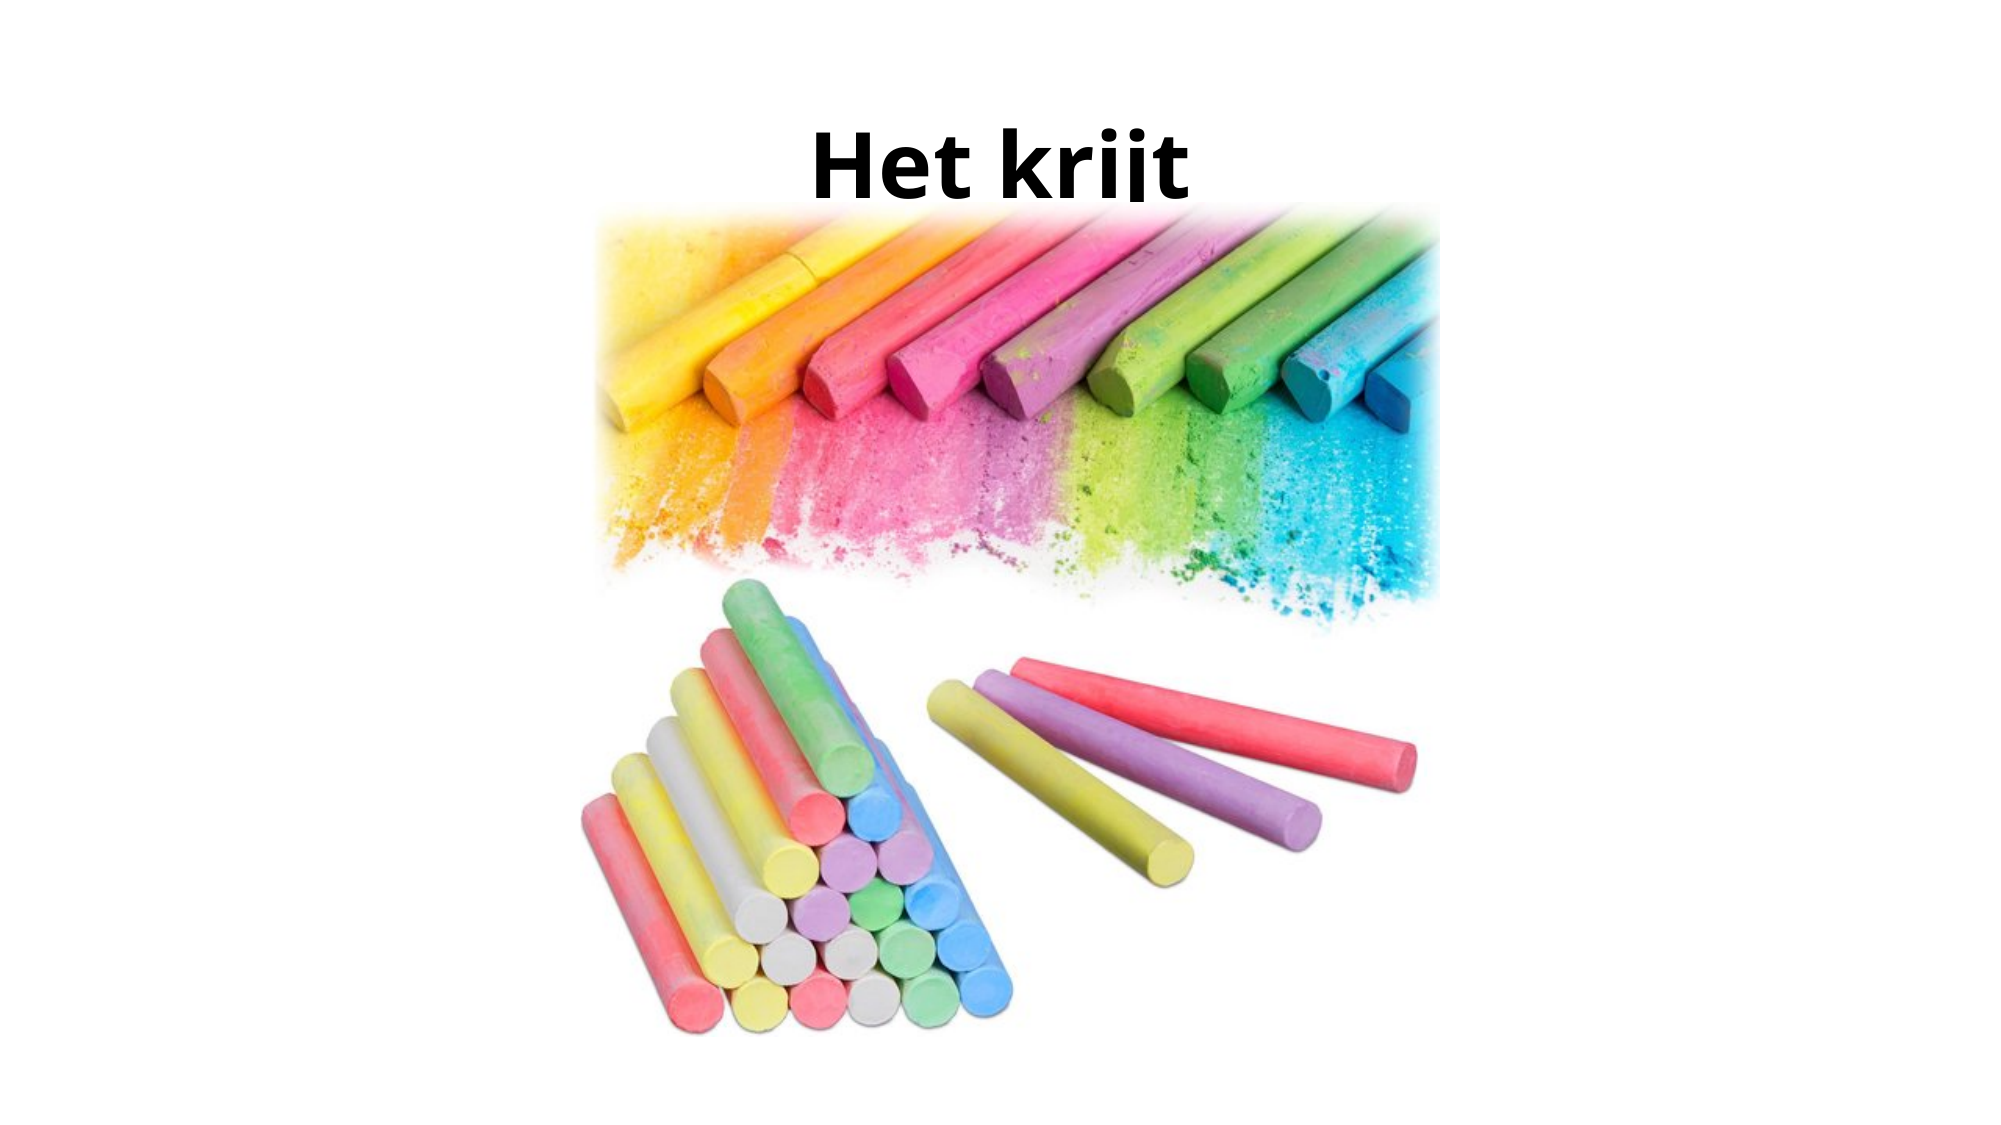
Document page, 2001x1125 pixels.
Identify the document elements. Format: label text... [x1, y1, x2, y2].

title Het krijt [137, 59, 1863, 278]
picture [580, 202, 1440, 1037]
